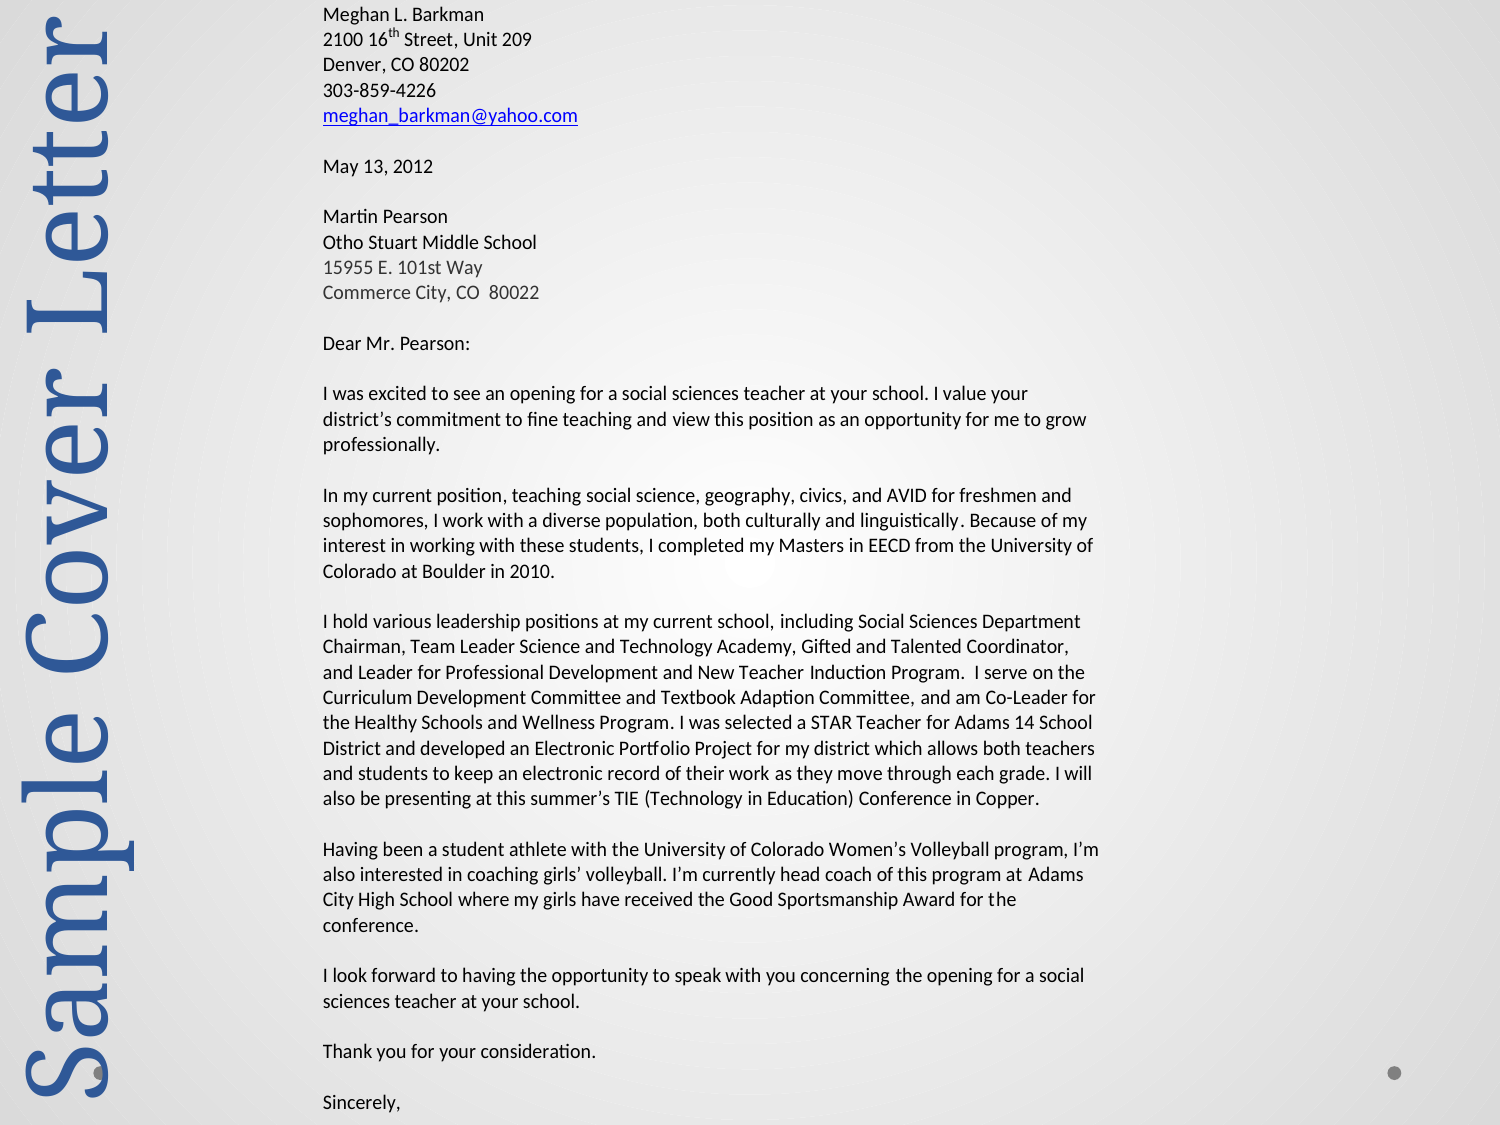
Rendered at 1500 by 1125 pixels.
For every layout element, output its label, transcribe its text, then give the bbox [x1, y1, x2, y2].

picture [322, 1, 1101, 1115]
title Sample Cover Letter [0, 0, 138, 1120]
